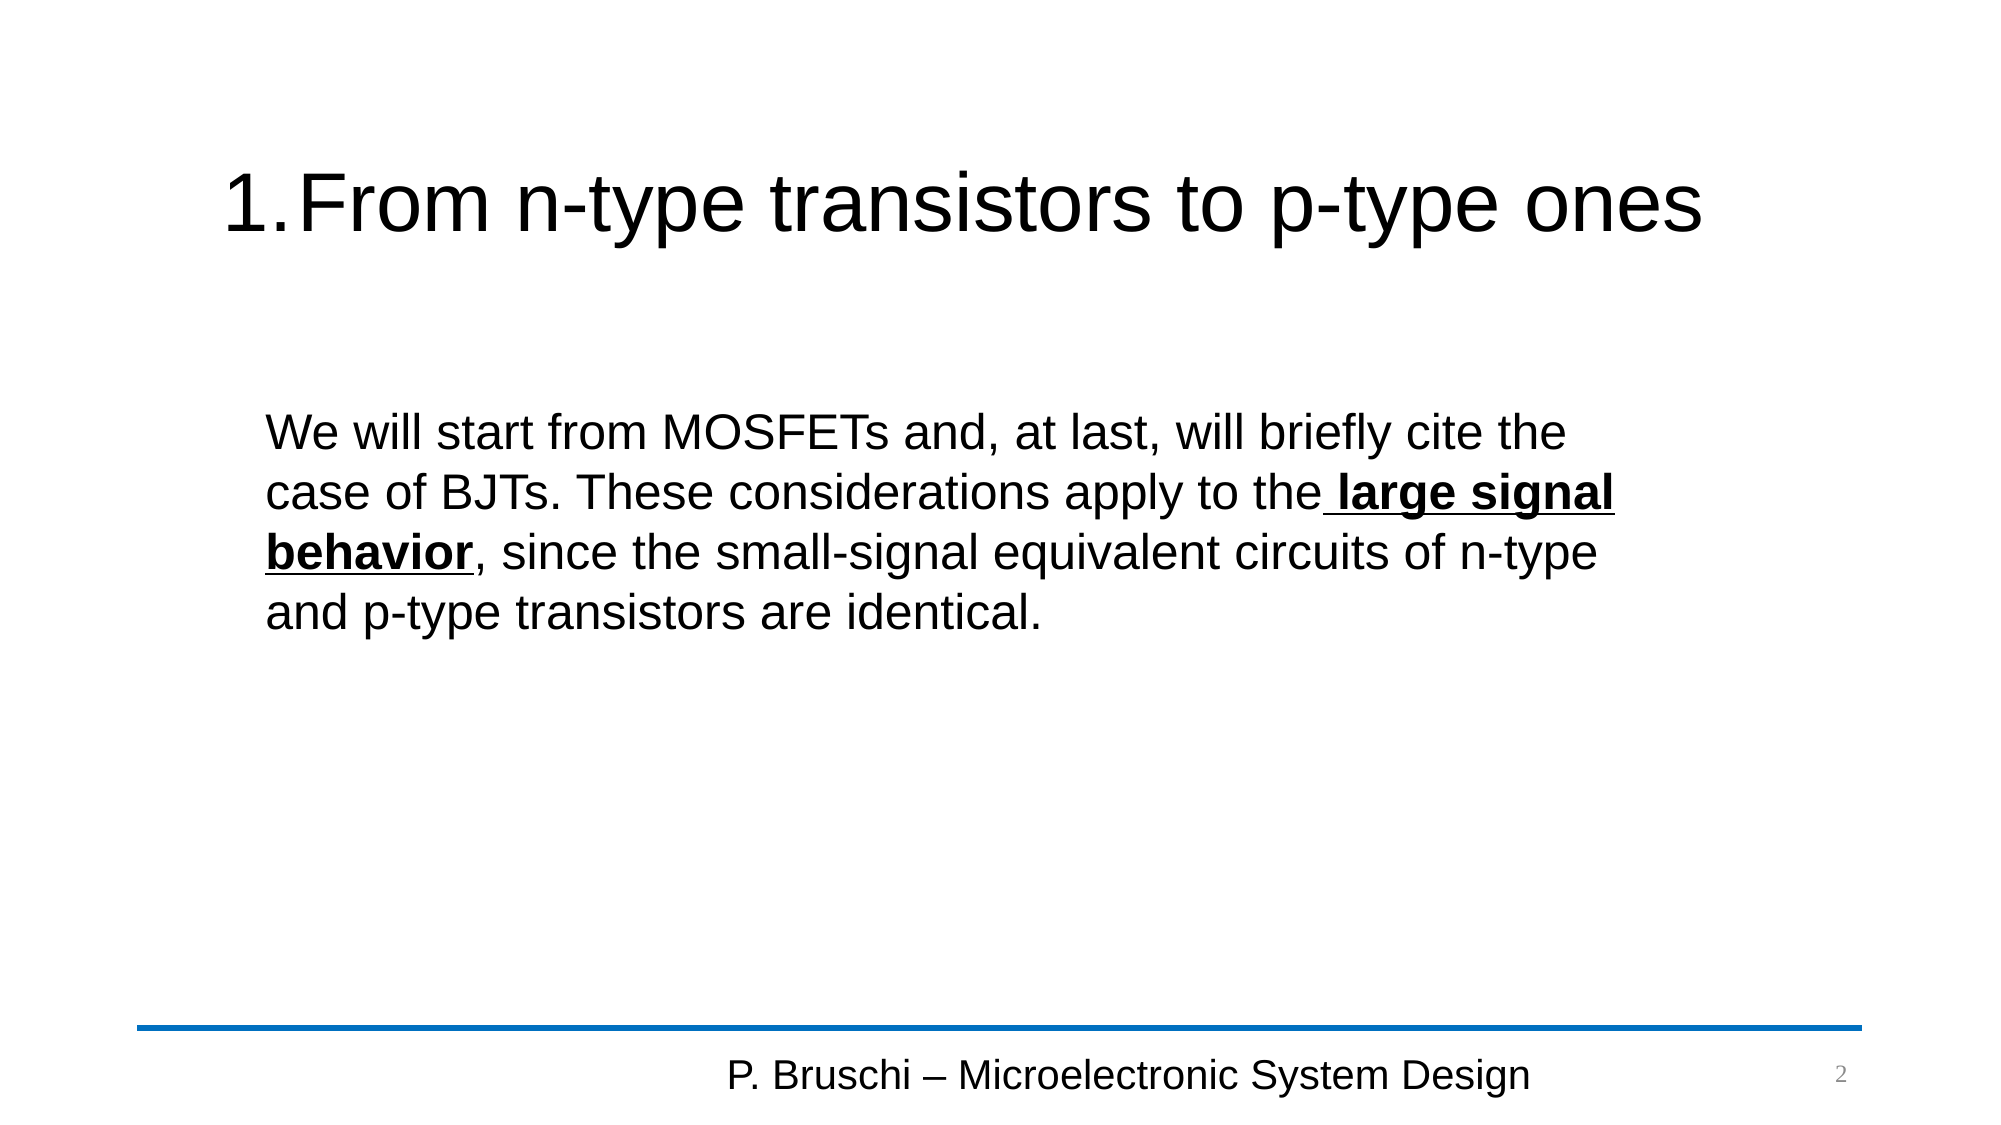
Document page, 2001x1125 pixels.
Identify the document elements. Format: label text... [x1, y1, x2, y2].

footer P. Bruschi – Microelectronic System Design [662, 1042, 1596, 1103]
slide_number 2 [1718, 1042, 1863, 1103]
text_box From n-type transistors to p-type ones [208, 141, 1803, 256]
text_box We will start from MOSFETs and, at last, will briefly cite the case of BJTs. These considerations apply to the large signal behavior, since the small-signal equivalent circuits of n-type and p-type transistors are identical. [250, 392, 1697, 648]
